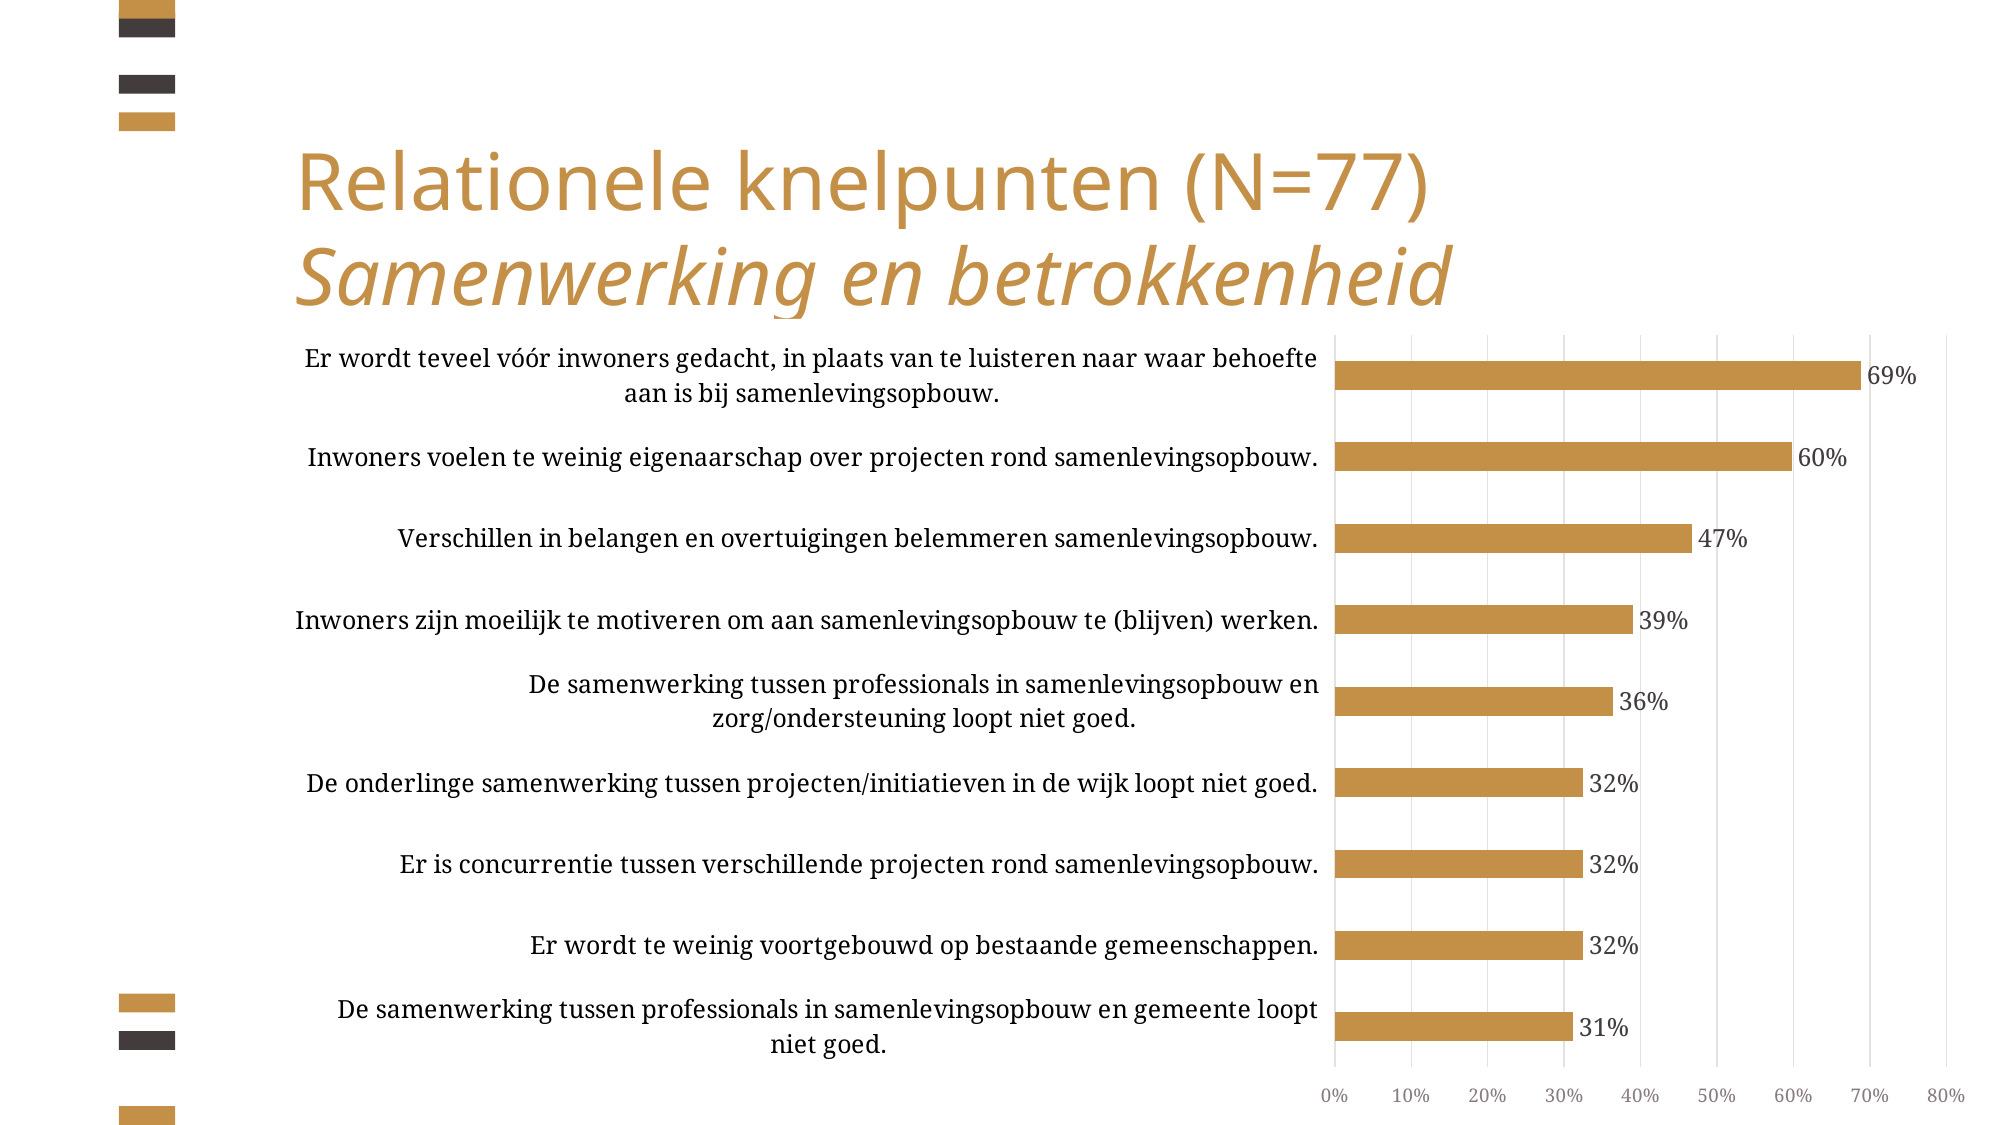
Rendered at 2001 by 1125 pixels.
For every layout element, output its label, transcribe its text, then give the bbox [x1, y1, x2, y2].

chart [295, 318, 2000, 1125]
title Relationele knelpunten (N=77) Samenwerking en betrokkenheid [295, 131, 1876, 318]
